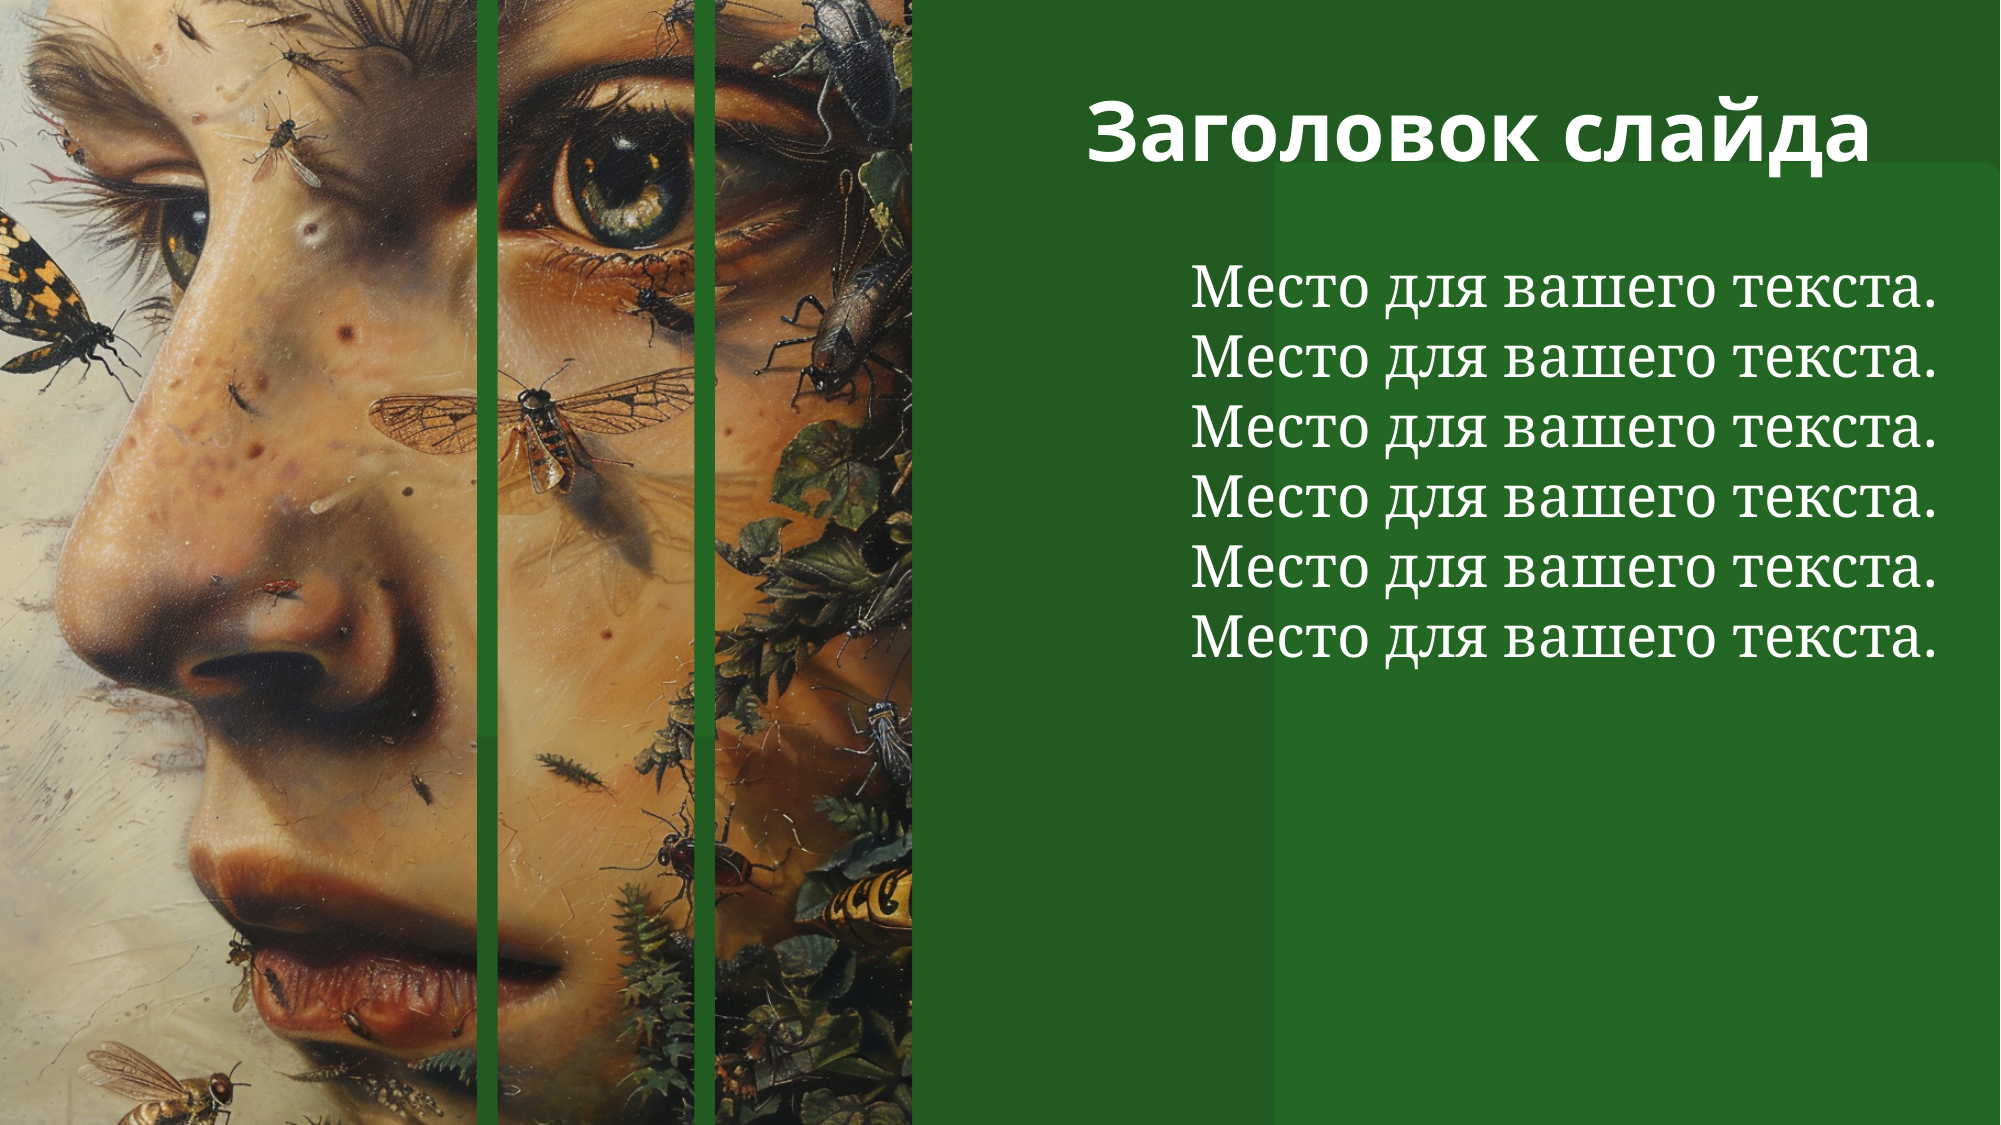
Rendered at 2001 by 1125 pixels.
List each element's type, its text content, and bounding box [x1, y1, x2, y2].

picture [0, 0, 913, 1125]
text_box Место для вашего текста. Место для вашего текста. Место для вашего текста. Место для вашего текста. Место для вашего текста. Место для вашего текста. [1019, 241, 1954, 747]
text_box Заголовок слайда [1070, 81, 1975, 300]
